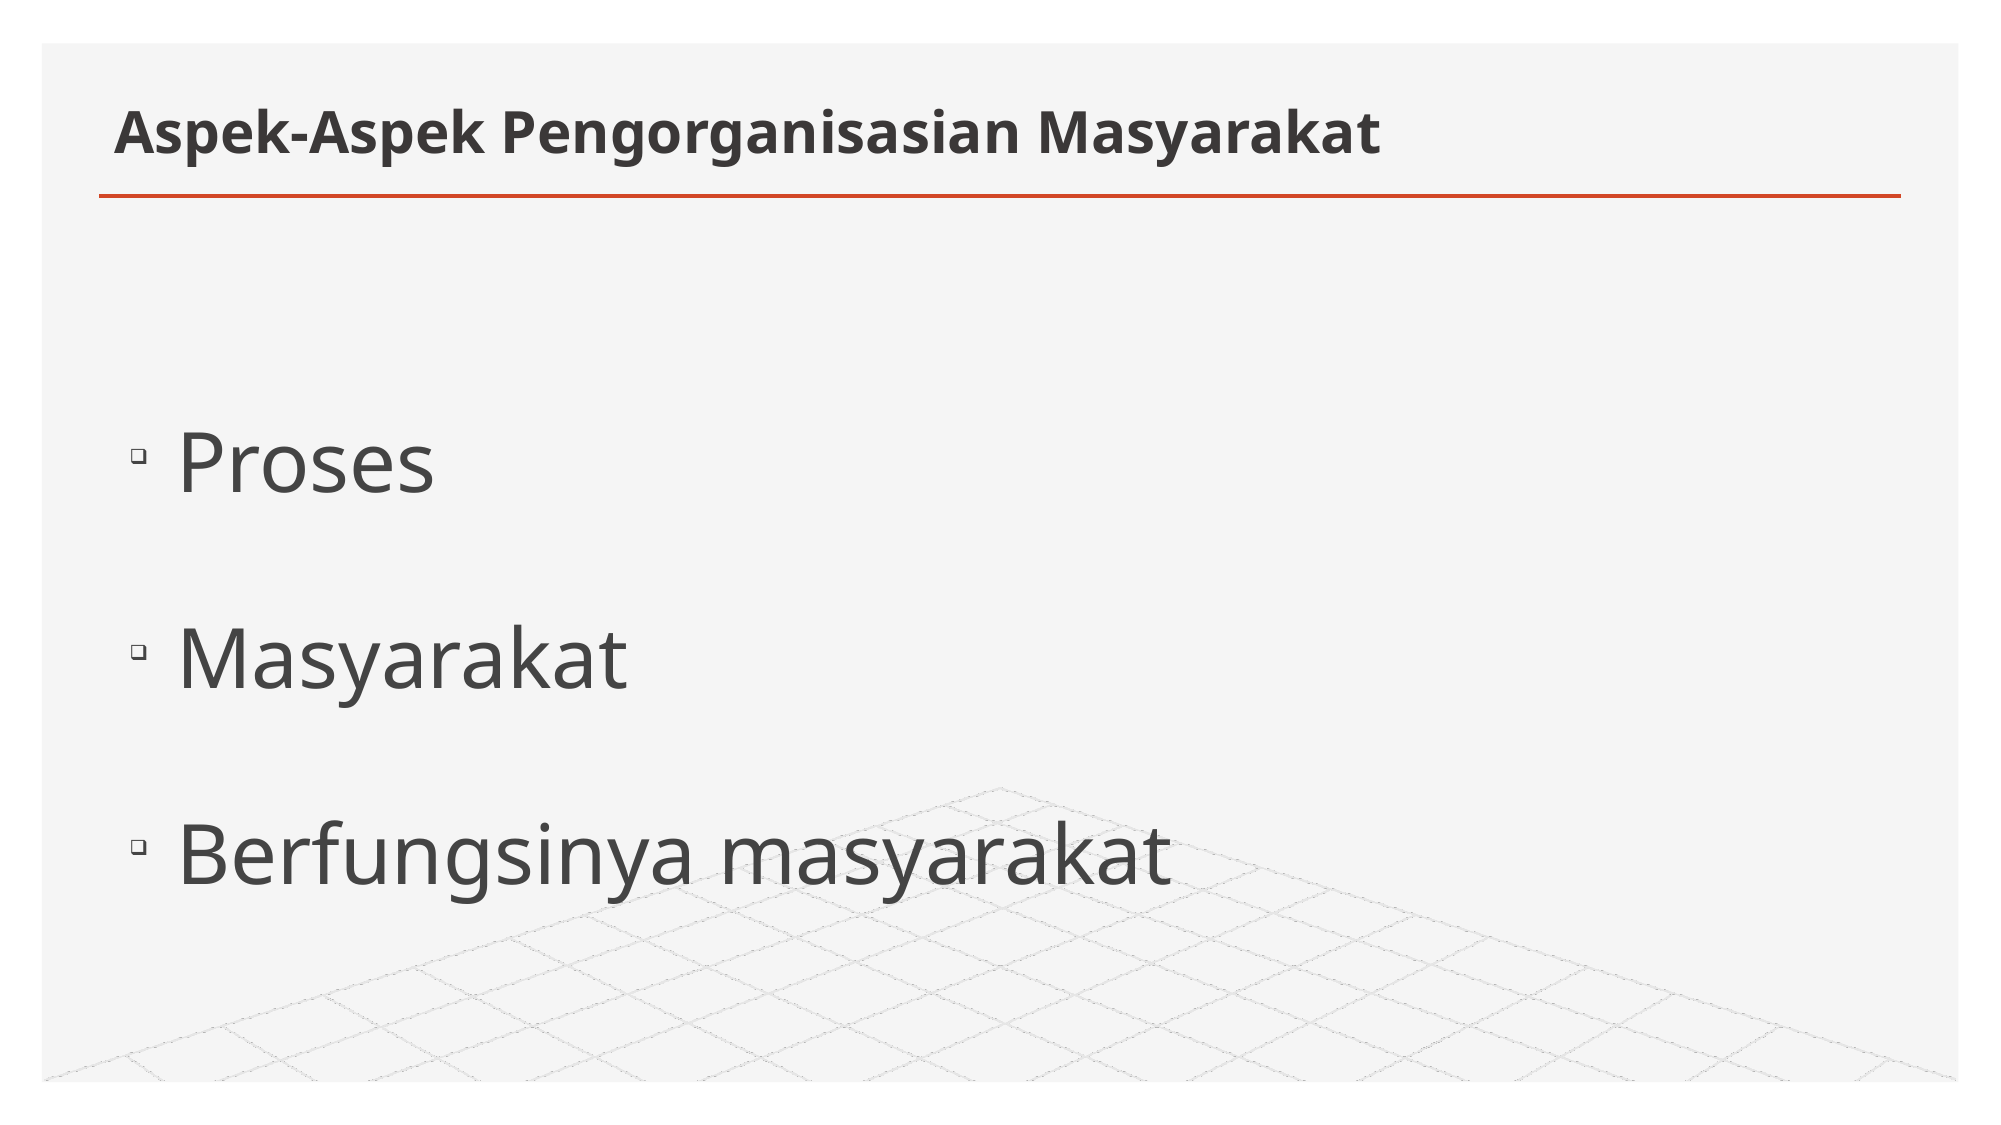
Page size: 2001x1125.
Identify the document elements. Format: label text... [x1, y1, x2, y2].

list Proses Masyarakat Berfungsinya masyarakat [114, 247, 1901, 1014]
picture [44, 787, 1956, 1081]
title Aspek-Aspek Pengorganisasian Masyarakat [99, 73, 1901, 197]
